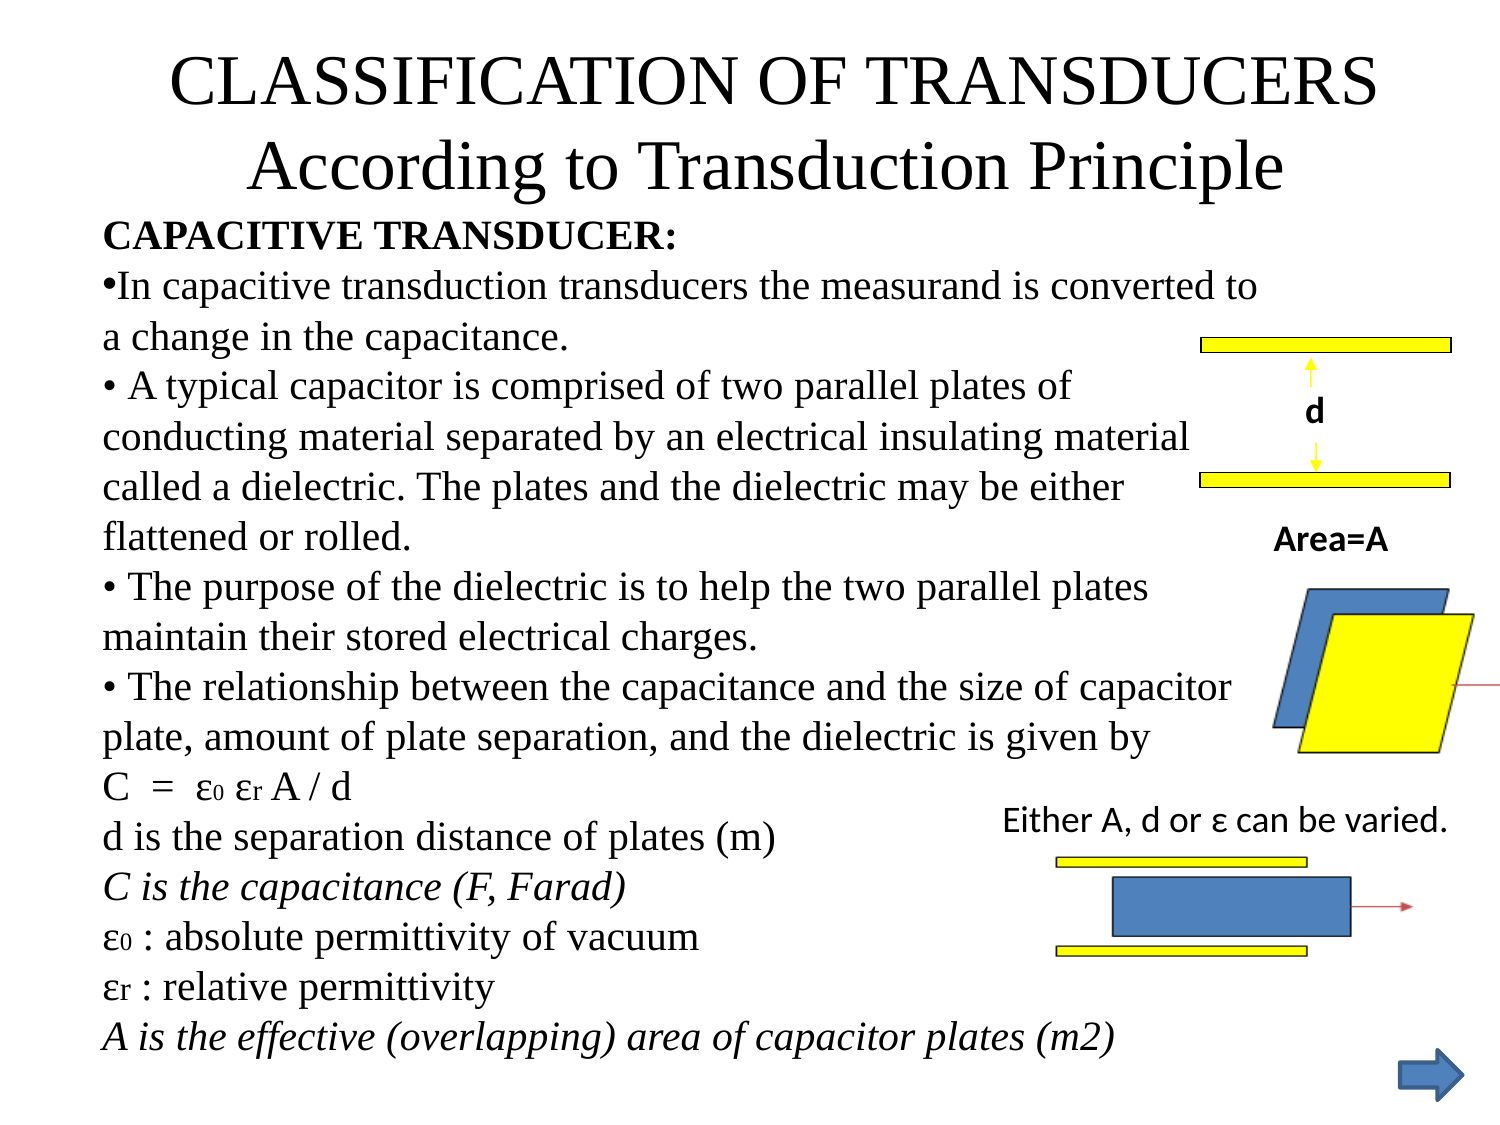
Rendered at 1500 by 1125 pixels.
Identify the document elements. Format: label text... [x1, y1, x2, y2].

picture [987, 837, 1474, 1001]
text_box [1397, 1048, 1465, 1102]
text_box CAPACITIVE TRANSDUCER: In capacitive transduction transducers the measurand is converted to a change in the capacitance. • A typical capacitor is comprised of two parallel plates of conducting material separated by an electrical insulating material called a dielectric. The plates and the dielectric may be either flattened or rolled. • The purpose of the dielectric is to help the two parallel plates maintain their stored electrical charges. • The relationship between the capacitance and the size of capacitor plate, amount of plate separation, and the dielectric is given by C = ε0 εr A / d d is the separation distance of plates (m) C is the capacitance (F, Farad) ε0 : absolute permittivity of vacuum εr : relative permittivity A is the effective (overlapping) area of capacitor plates (m2) [87, 200, 1275, 1117]
text_box Either A, d or ε can be varied. [987, 787, 1475, 838]
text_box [1199, 337, 1465, 588]
text_box CLASSIFICATION OF TRANSDUCERS According to Transduction Principle [125, 24, 1425, 213]
picture [1271, 587, 1500, 771]
